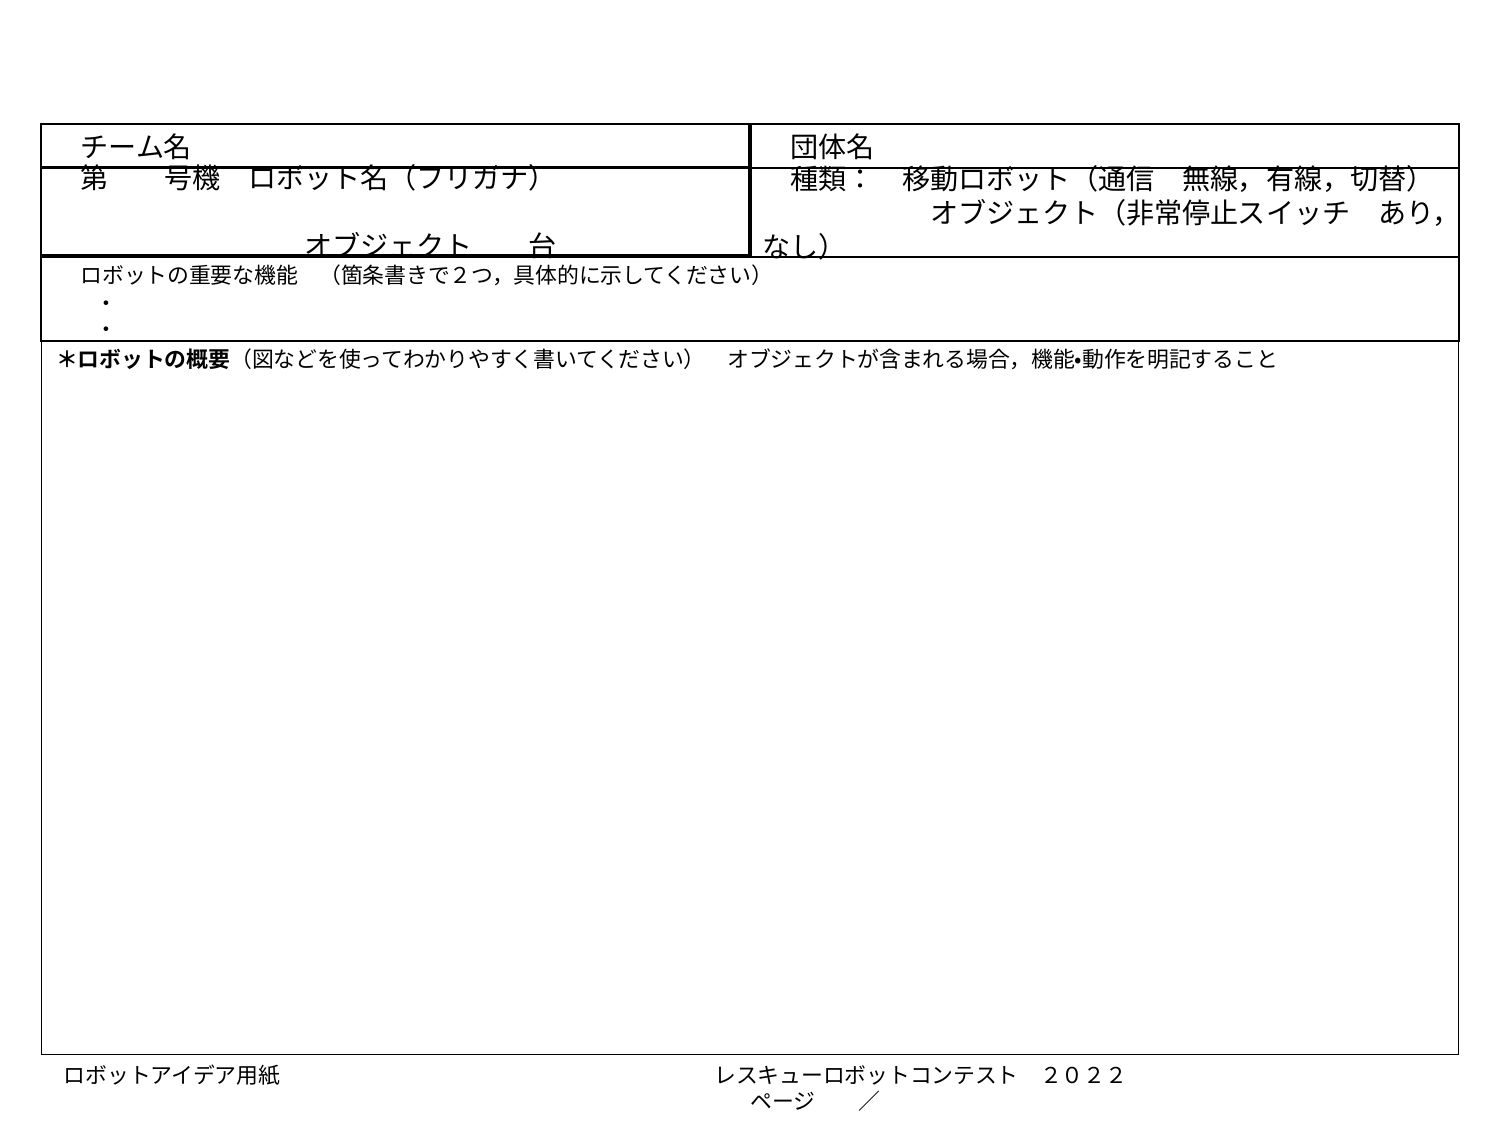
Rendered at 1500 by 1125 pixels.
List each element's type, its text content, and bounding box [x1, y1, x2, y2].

text_box チーム名 [40, 123, 750, 166]
list ＊ロボットの概要（図などを使ってわかりやすく書いてください） オブジェクトが含まれる場合，機能・動作を明記すること [41, 342, 1459, 1055]
text_box 団体名 [750, 123, 1460, 167]
text_box ロボットの重要な機能 （箇条書きで２つ，具体的に示してください） ・ ・ [40, 256, 1460, 342]
text_box 種類： 移動ロボット（通信 無線，有線，切替） オブジェクト（非常停止スイッチ あり，なし） [750, 167, 1460, 256]
text_box 第 号機 ロボット名（フリガナ） オブジェクト 台 [40, 166, 750, 256]
text_box ロボットアイデア用紙 レスキューロボットコンテスト ２０２２ ページ ／ [42, 1054, 1460, 1122]
